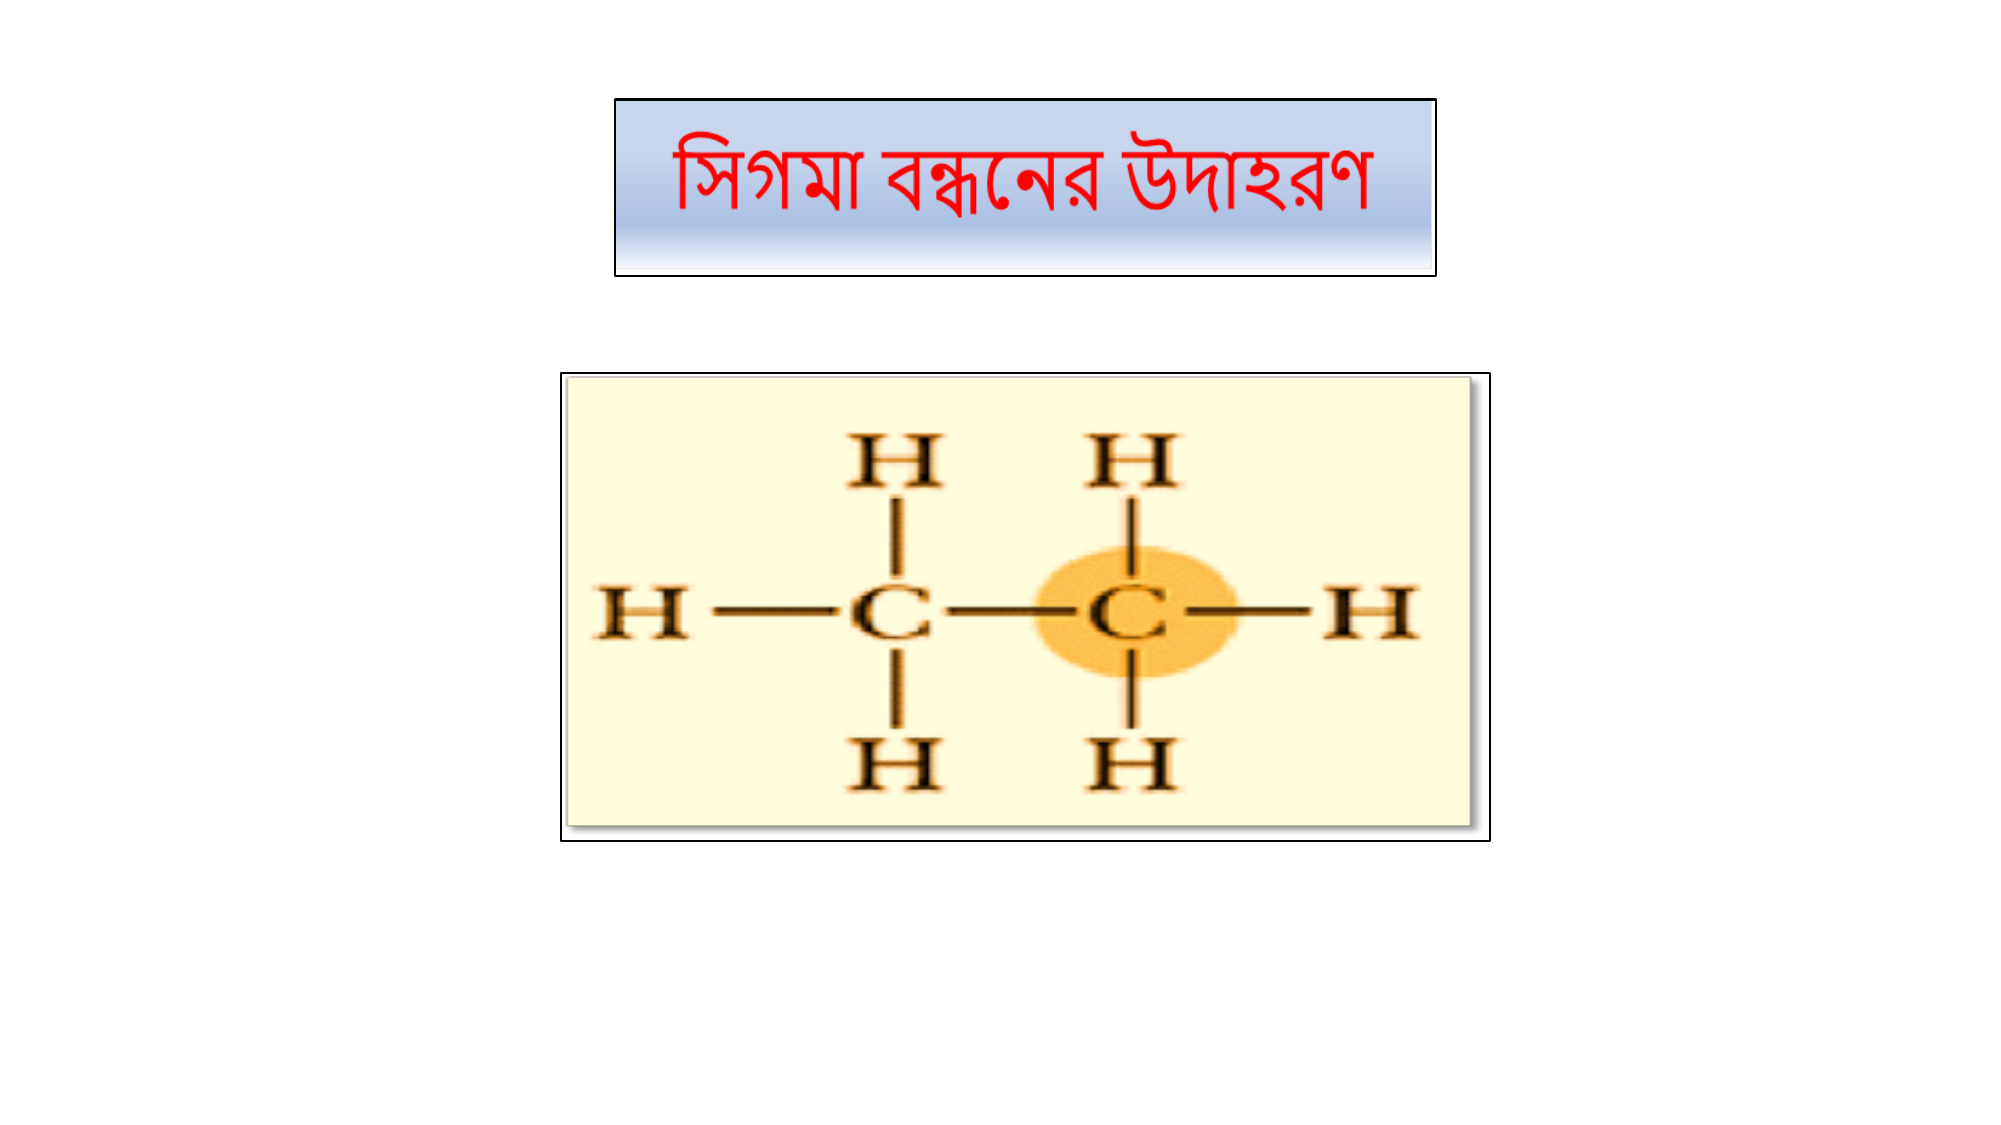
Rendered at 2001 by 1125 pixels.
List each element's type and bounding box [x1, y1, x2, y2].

picture [561, 373, 1490, 841]
picture [616, 100, 1435, 275]
